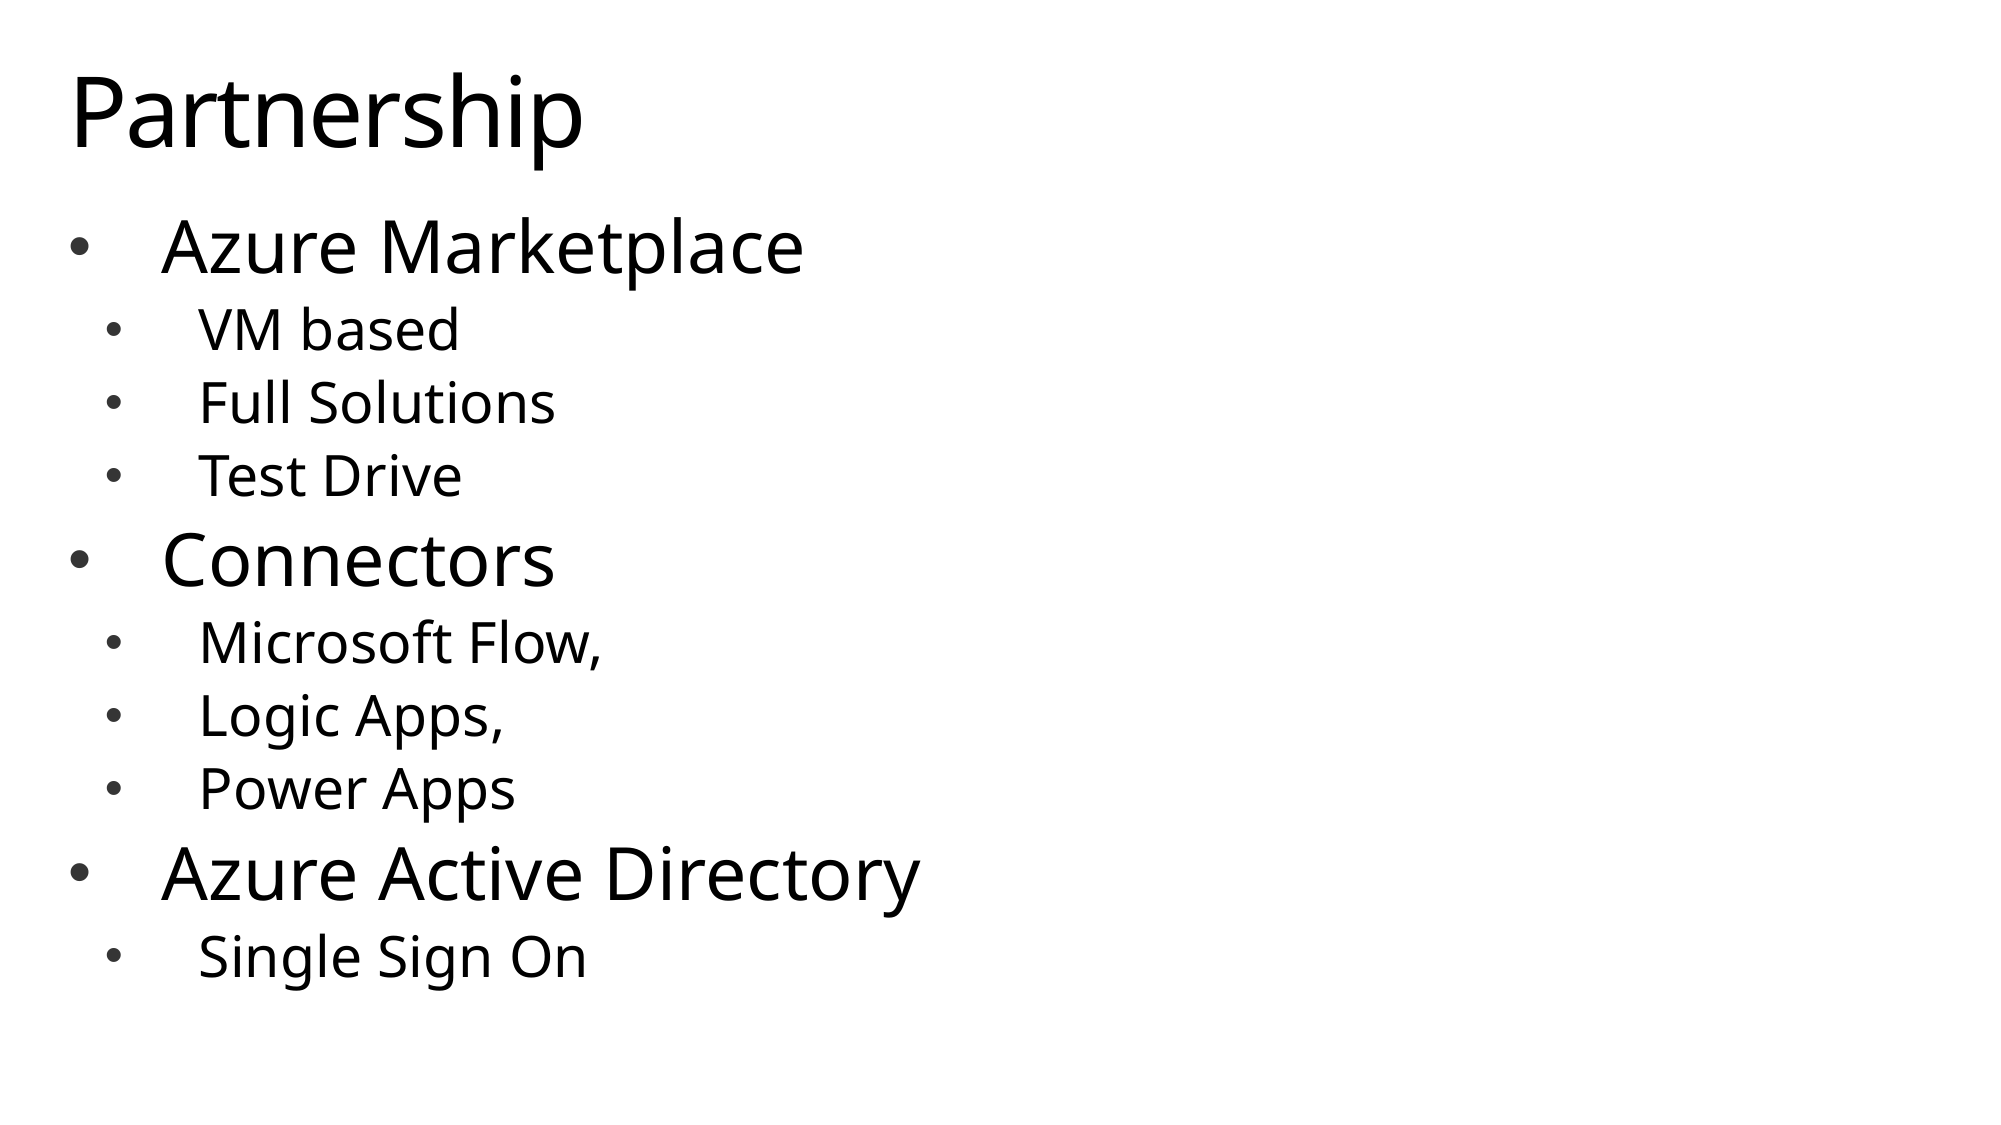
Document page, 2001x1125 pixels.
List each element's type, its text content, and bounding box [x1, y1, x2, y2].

list Azure Marketplace VM based Full Solutions Test Drive Connectors Microsoft Flow, Logic Apps, Power Apps Azure Active Directory Single Sign On [44, 195, 1957, 1125]
title Partnership [44, 47, 1957, 195]
